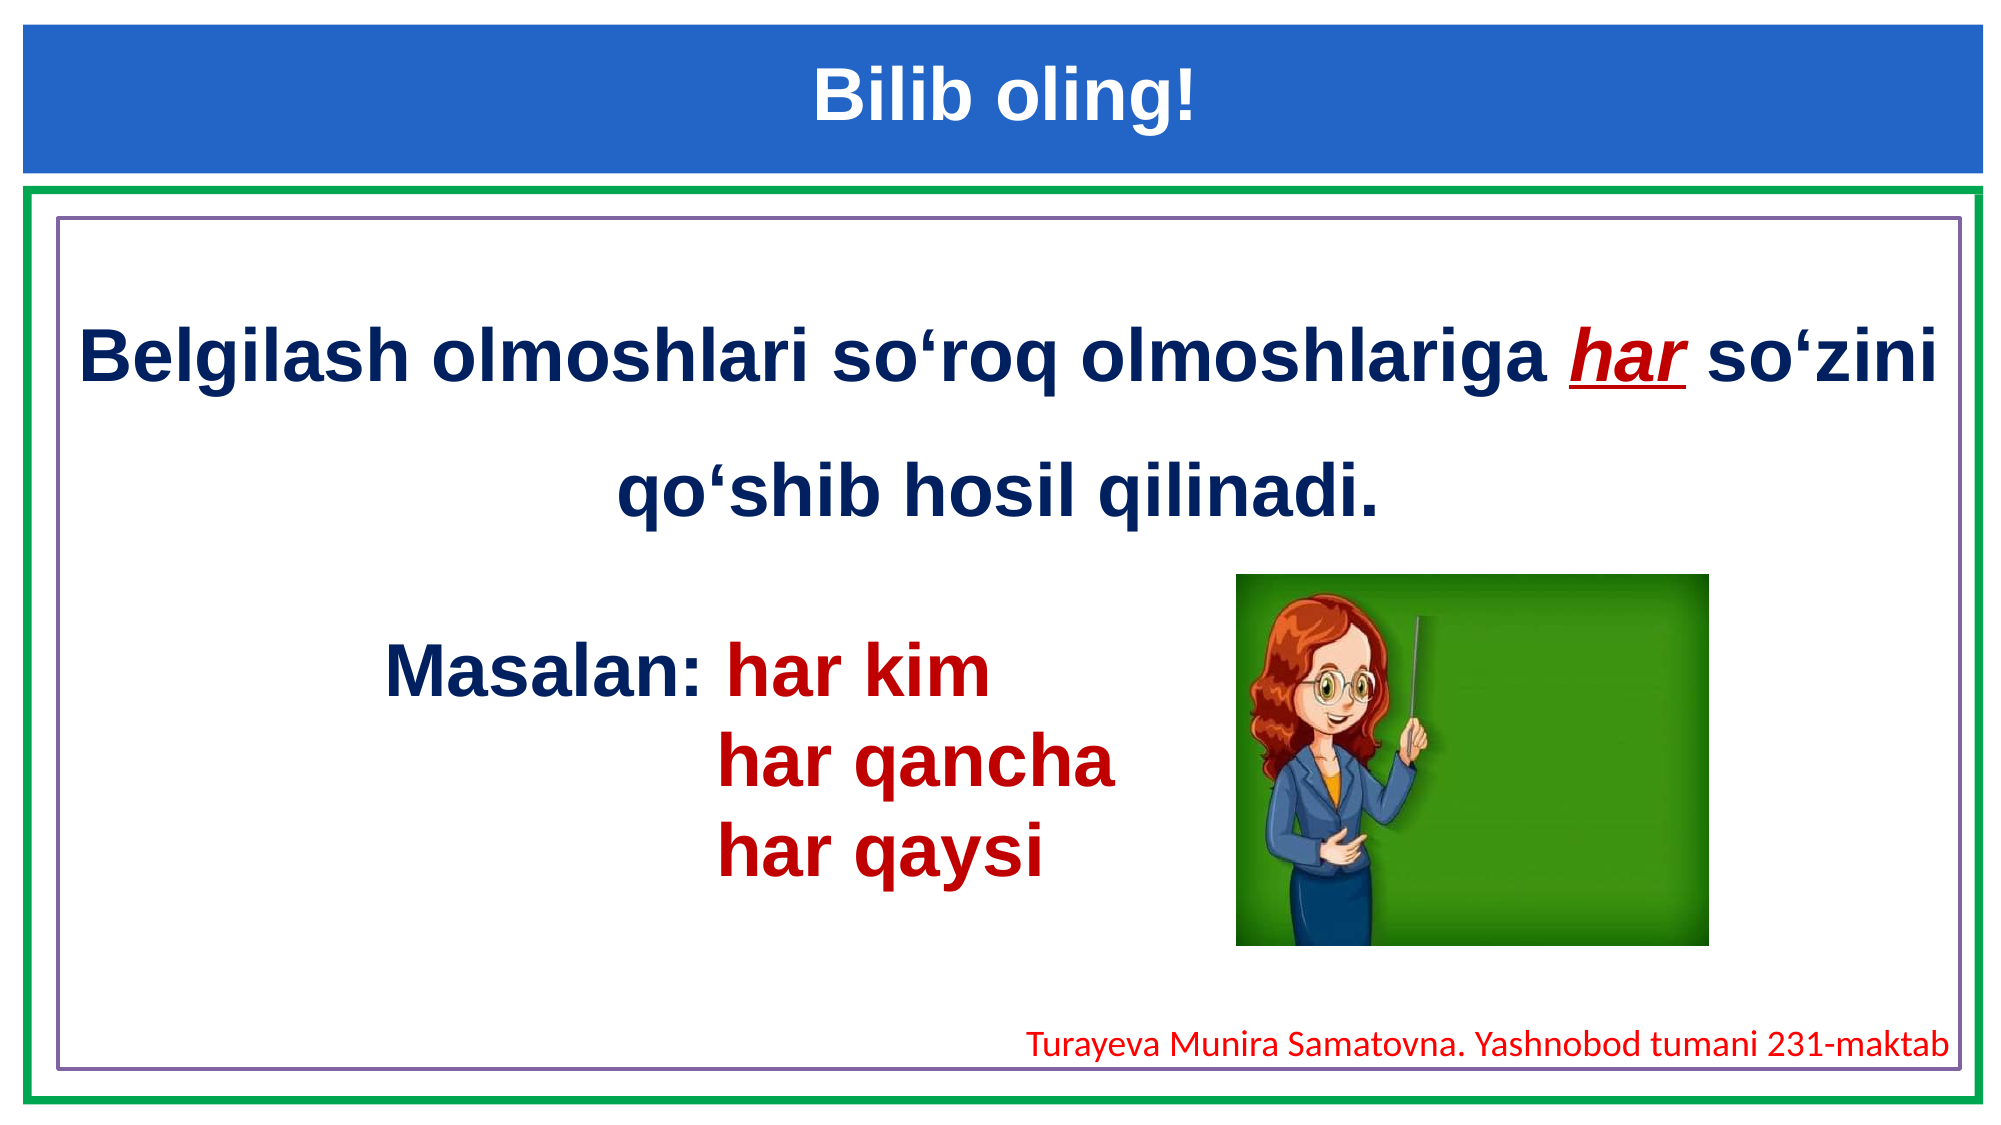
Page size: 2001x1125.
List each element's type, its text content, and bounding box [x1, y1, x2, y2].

footer Turayeva Munira Samatovna. Yashnobod tumani 231-maktab [1015, 1019, 1962, 1065]
text_box Belgilash olmoshlari so‘roq olmoshlariga har so‘zini qo‘shib hosil qilinadi. Masalan: har kim har qancha har qaysi [56, 216, 1962, 1071]
picture [1235, 574, 1709, 946]
text_box Bilib oling! [112, 43, 1900, 138]
